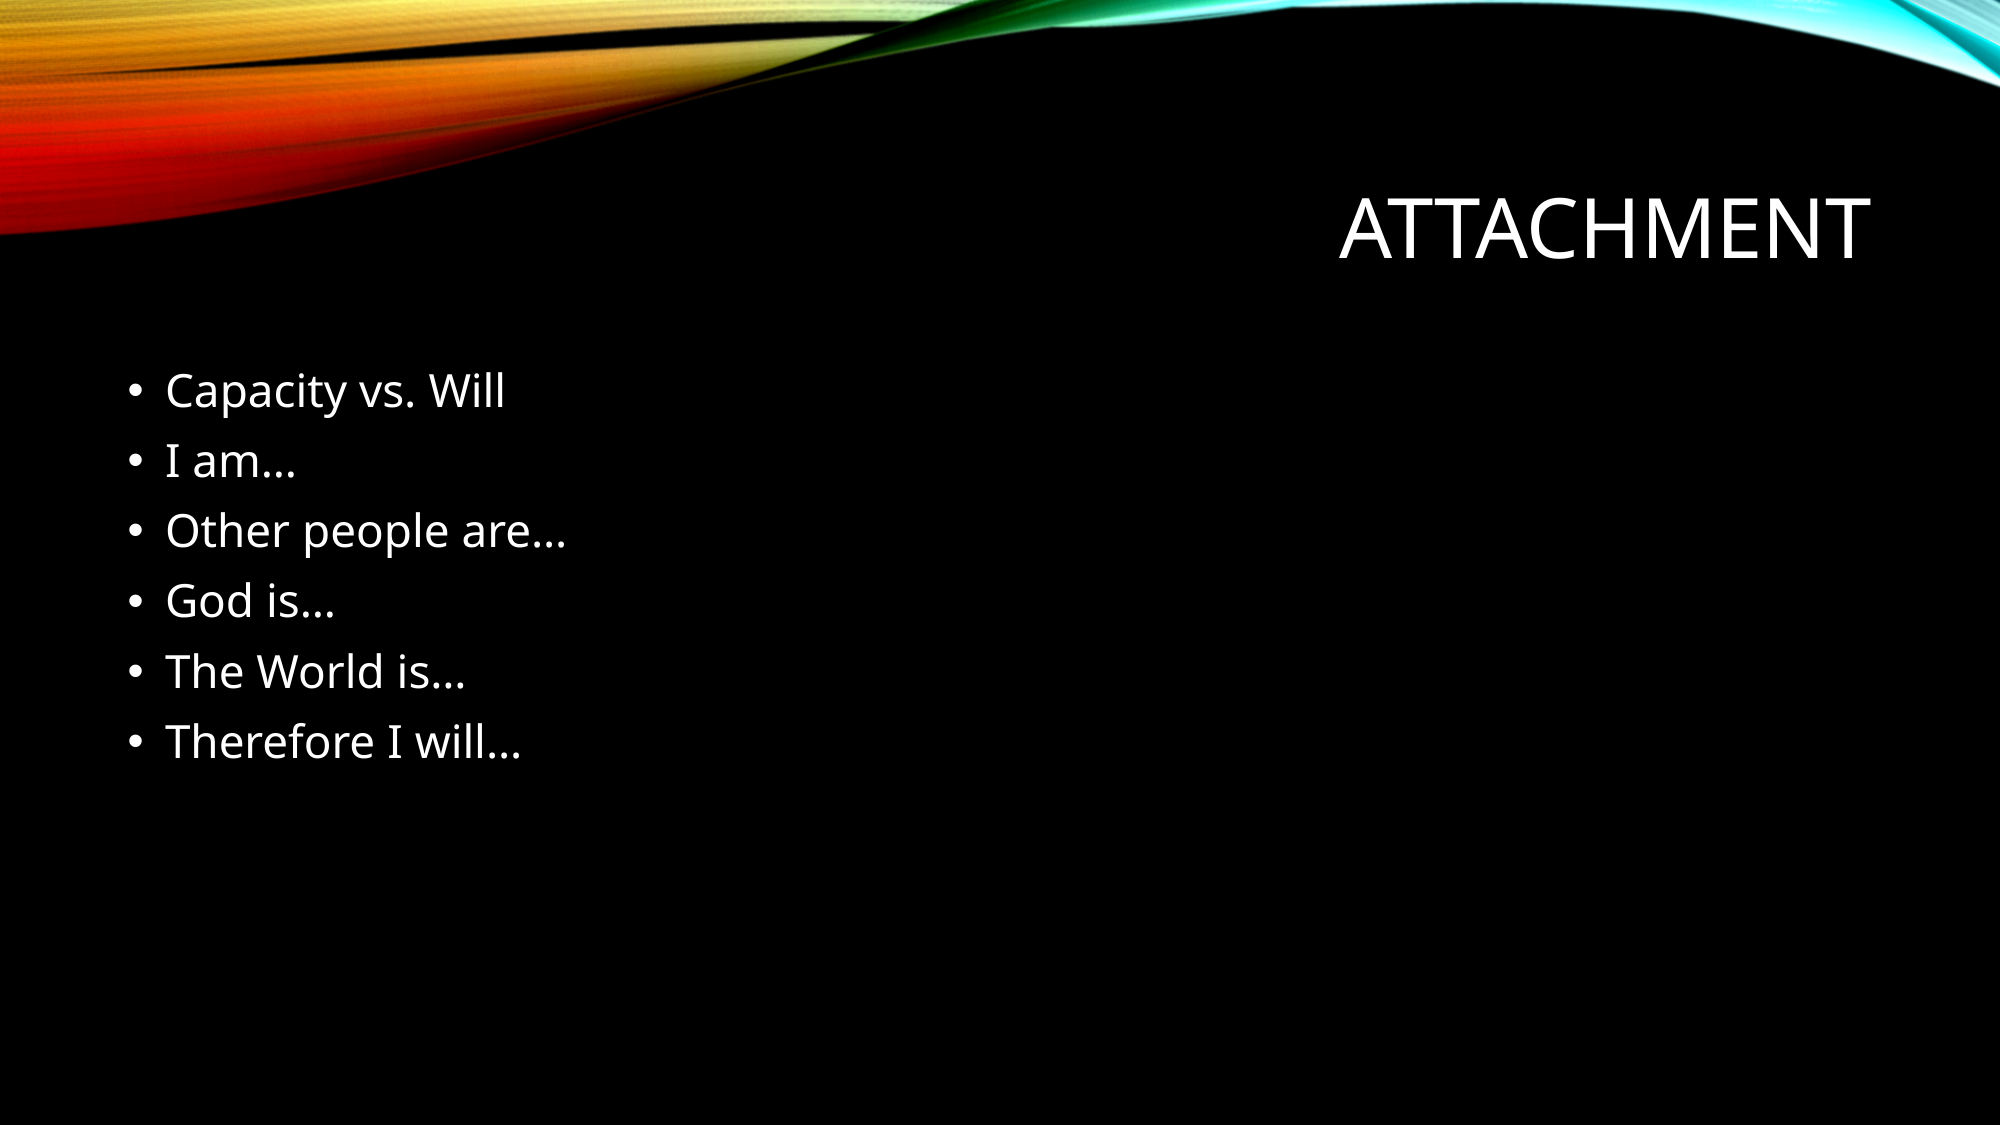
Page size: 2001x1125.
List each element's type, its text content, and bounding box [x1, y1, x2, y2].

list Capacity vs. Will I am… Other people are… God is… The World is… Therefore I will… [112, 360, 1888, 1021]
title Attachment [474, 125, 1888, 338]
picture [0, 0, 2000, 237]
